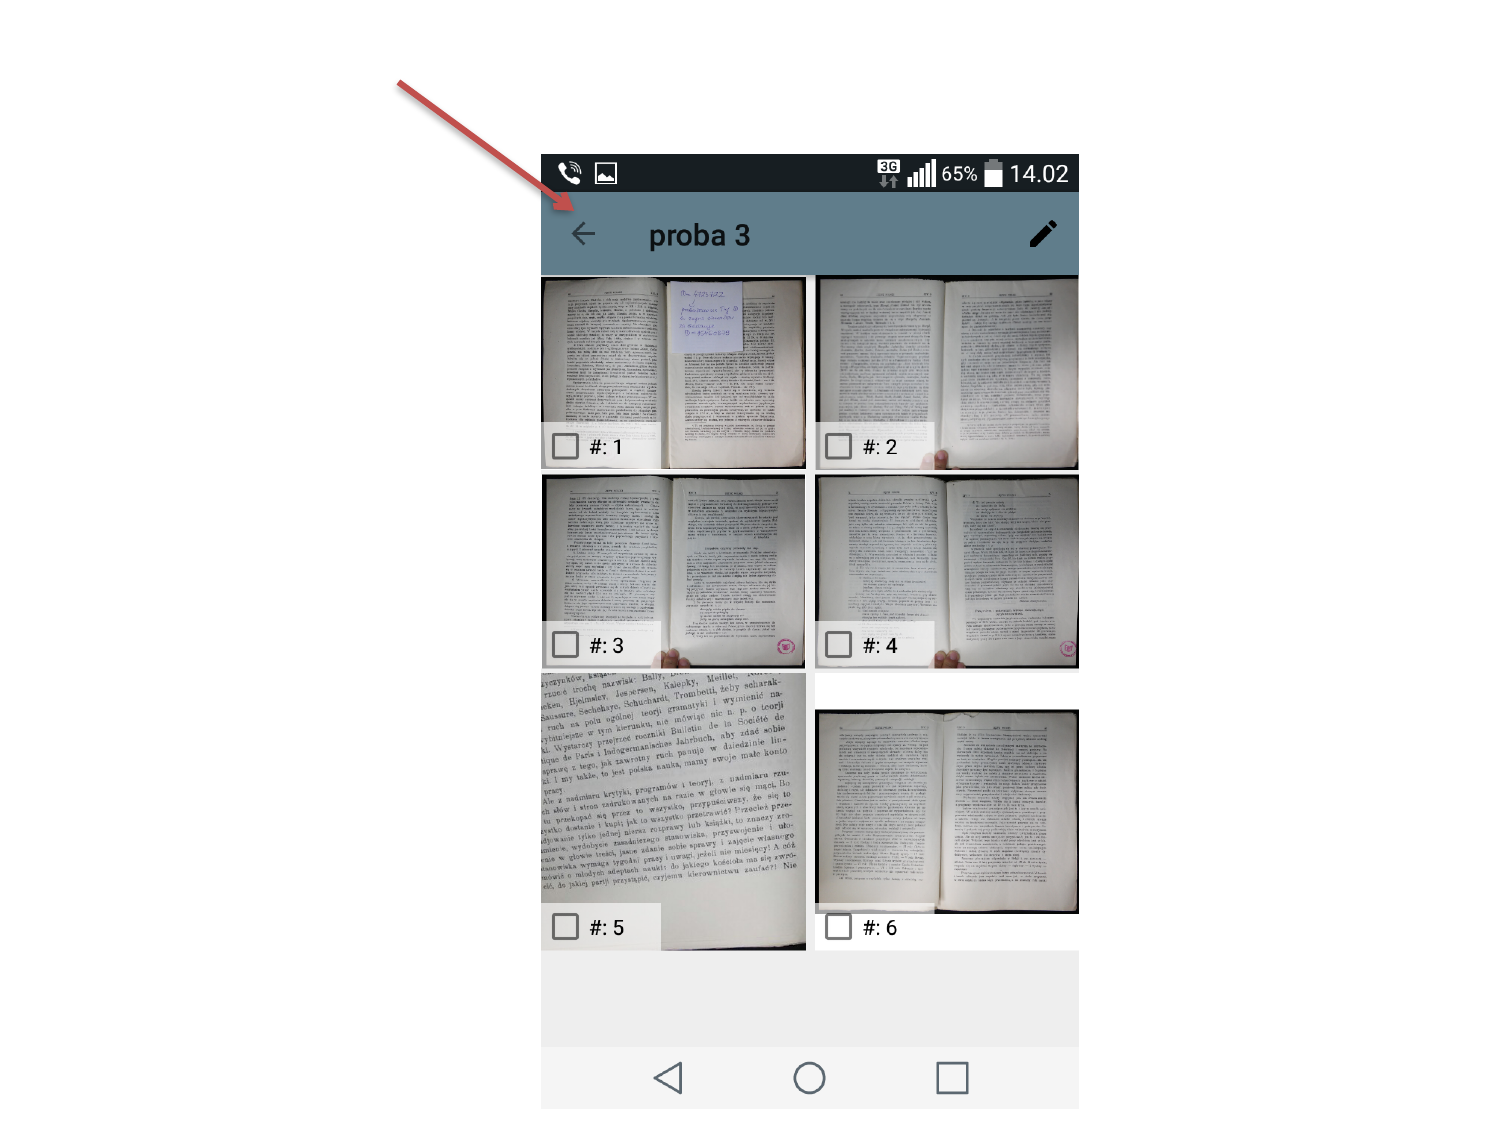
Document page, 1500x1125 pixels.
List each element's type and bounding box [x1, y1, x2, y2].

text_box [398, 81, 575, 212]
list [540, 154, 1079, 1110]
